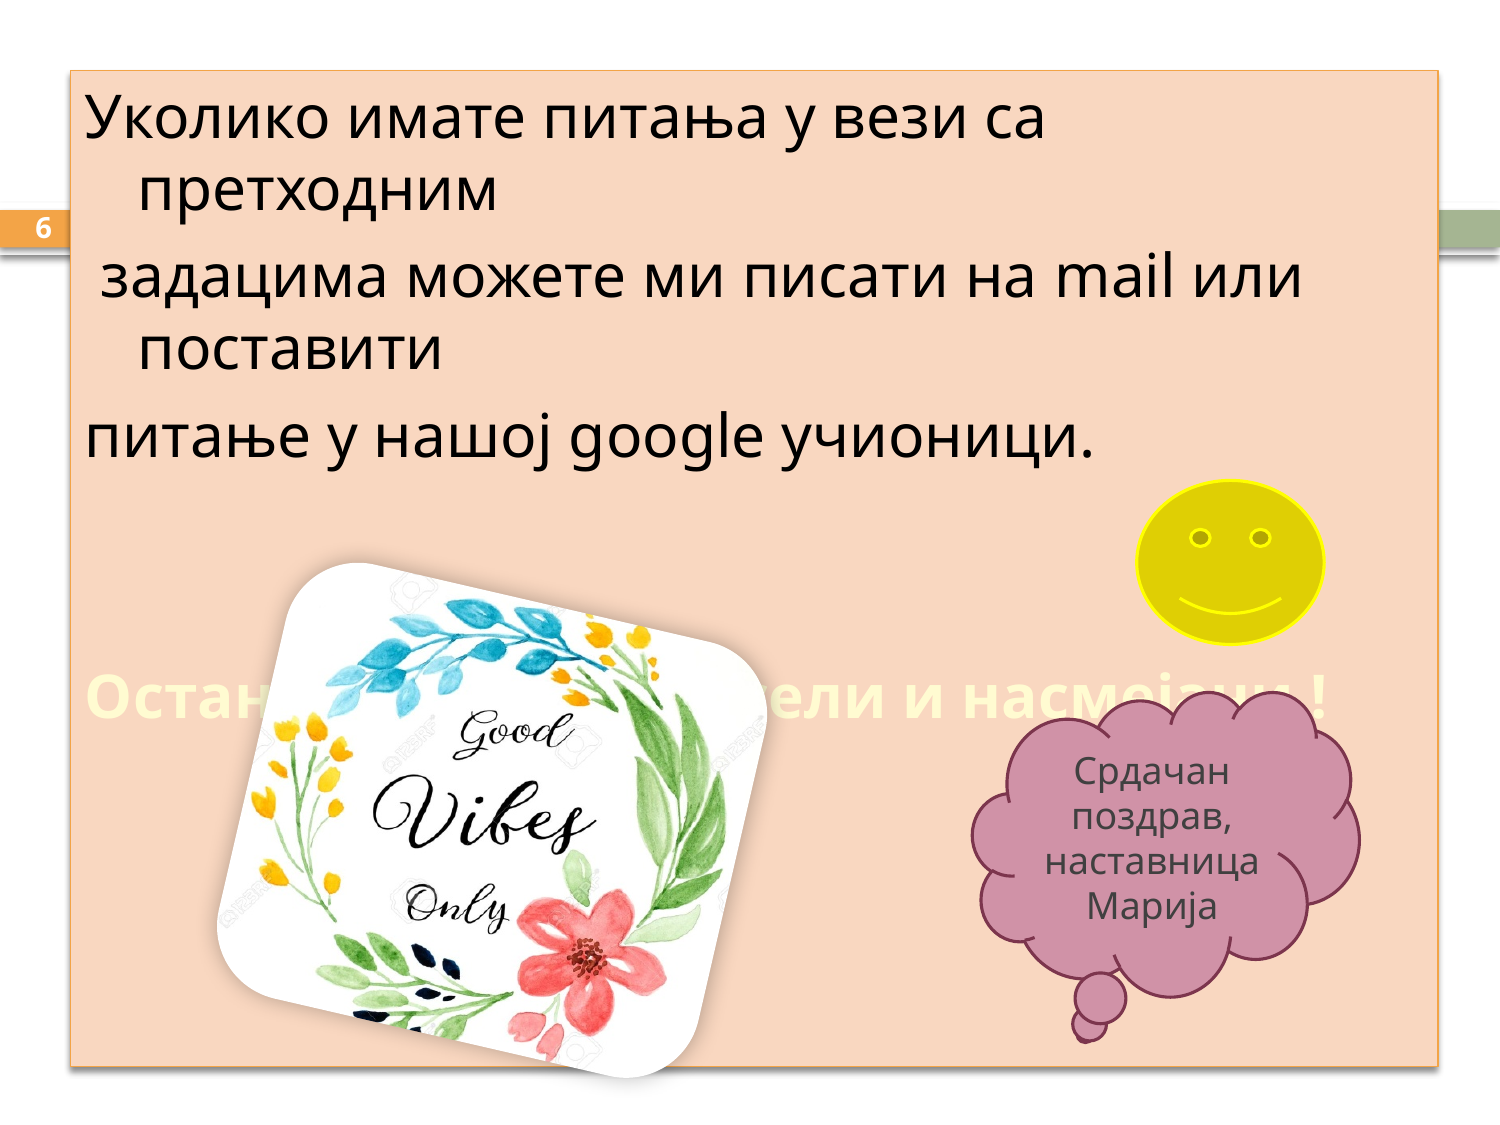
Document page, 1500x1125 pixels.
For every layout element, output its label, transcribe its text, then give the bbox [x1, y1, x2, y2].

text_box [1135, 478, 1326, 647]
picture [217, 562, 768, 1078]
slide_number 6 [0, 208, 88, 249]
list Уколико имате питања у вези са претходним задацима можете ми писати на mail или поставити питање у нашој google учионици. Останите здрави, весели и насмејани ! [70, 70, 1439, 1067]
text_box Срдачан поздрав, наставница Марија [970, 690, 1362, 1045]
